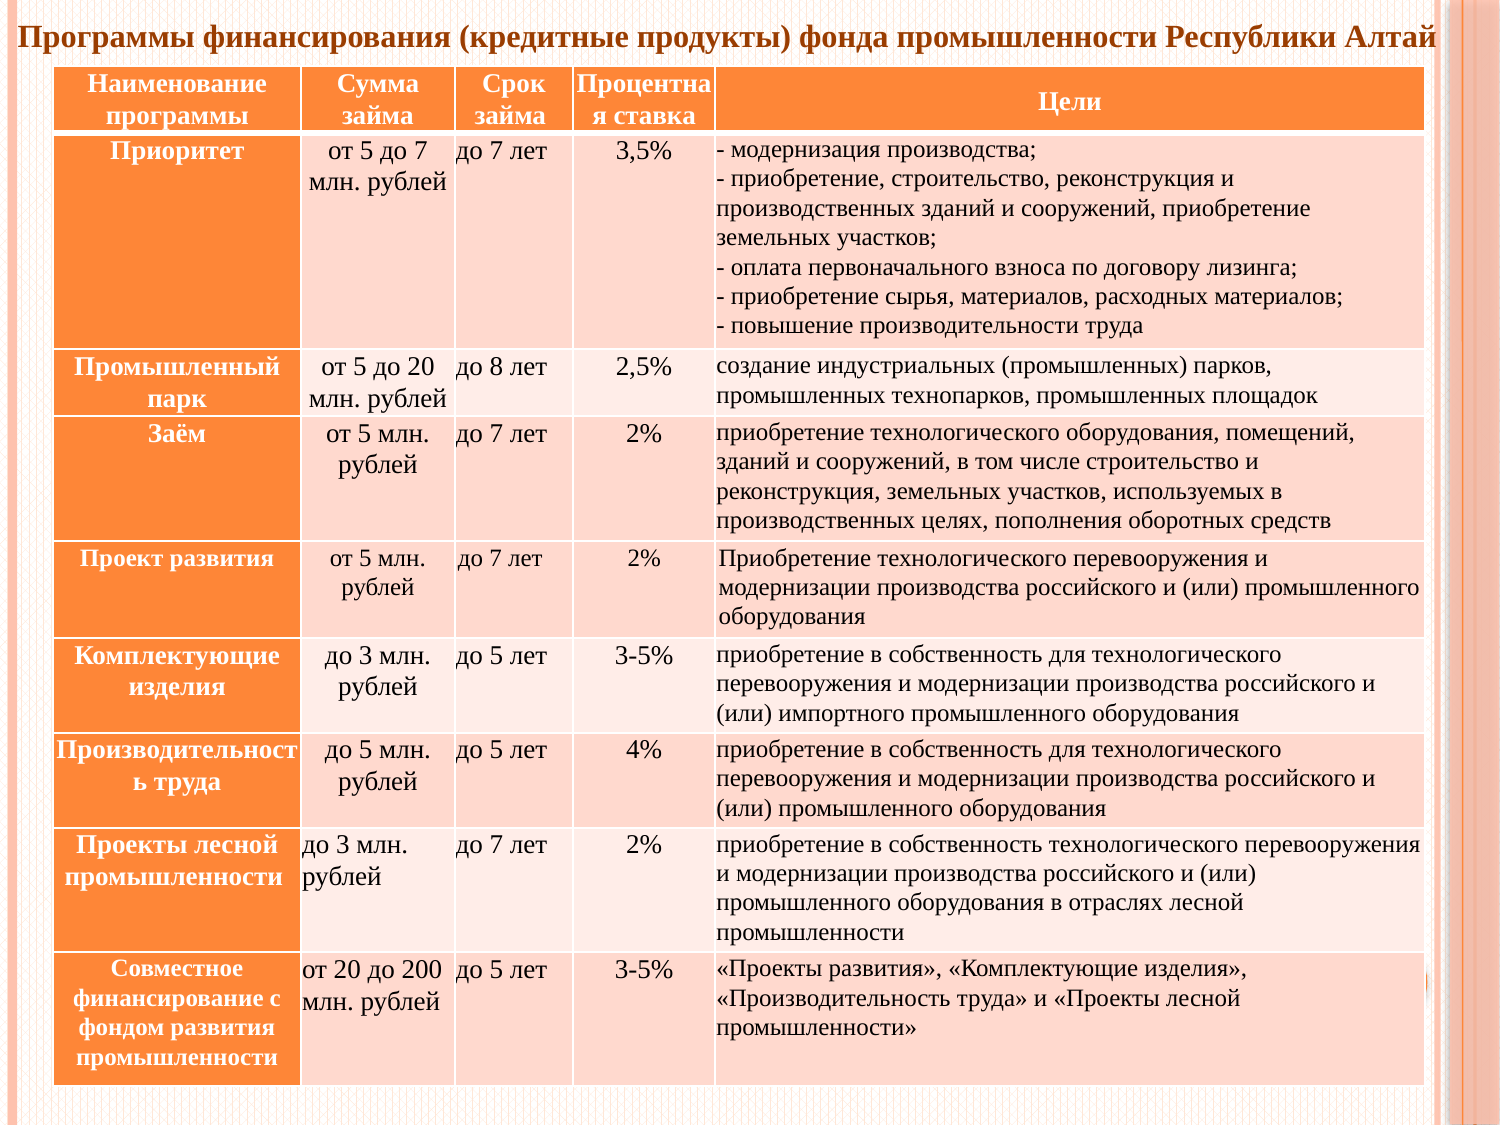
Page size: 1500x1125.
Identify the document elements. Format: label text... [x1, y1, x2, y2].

table_cell 2% [574, 542, 714, 637]
table_cell - модернизация производства; - приобретение, строительство, реконструкция и производственных зданий и сооружений, приобретение земельных участков; - оплата первоначального взноса по договору лизинга; - приобретение сырья, материалов, расходных материалов; - повышение производительности труда [716, 136, 1424, 348]
table_header Срок займа [456, 67, 572, 130]
table_cell 2% [574, 829, 714, 951]
table_cell приобретение в собственность для технологического перевооружения и модернизации производства российского и (или) промышленного оборудования [716, 734, 1424, 827]
table_cell 4% [574, 734, 714, 827]
table_cell Проект развития [54, 542, 300, 637]
table_cell 2% [574, 417, 714, 540]
table_cell до 3 млн. рублей [302, 639, 454, 732]
table_header Наименование программы [54, 67, 300, 130]
table_cell «Проекты развития», «Комплектующие изделия», «Производительность труда» и «Проекты лесной промышленности» [716, 953, 1424, 1085]
table_cell приобретение технологического оборудования, помещений, зданий и сооружений, в том числе строительство и реконструкция, земельных участков, используемых в производственных целях, пополнения оборотных средств [716, 417, 1424, 540]
table_cell до 5 лет [456, 953, 572, 1085]
table_header Процентная ставка [574, 67, 714, 130]
table_cell 2,5% [574, 350, 714, 415]
table_cell до 7 лет [456, 829, 572, 951]
table_header Сумма займа [302, 67, 454, 130]
table_cell до 7 лет [456, 417, 572, 540]
table_cell от 5 до 7 млн. рублей [302, 136, 454, 348]
table_header Цели [716, 67, 1424, 130]
table_cell Совместное финансирование с фондом развития промышленности [54, 953, 300, 1085]
table_cell 3-5% [574, 953, 714, 1085]
table_cell от 5 млн. рублей [302, 542, 454, 637]
table_cell до 8 лет [456, 350, 572, 415]
table_cell от 5 до 20 млн. рублей [302, 350, 454, 415]
table_cell 3-5% [574, 639, 714, 732]
title Программы финансирования (кредитные продукты) фонда промышленности Республики Алтай [17, 7, 1500, 67]
table_cell Комплектующие изделия [54, 639, 300, 732]
table_cell до 5 млн. рублей [302, 734, 454, 827]
table_cell Производительность труда [54, 734, 300, 827]
table_cell от 20 до 200 млн. рублей [302, 953, 454, 1085]
table_cell Приоритет [54, 136, 300, 348]
table_cell до 7 лет [456, 136, 572, 348]
table_cell Проекты лесной промышленности [54, 829, 300, 951]
table_cell приобретение в собственность технологического перевооружения и модернизации производства российского и (или) промышленного оборудования в отраслях лесной промышленности [716, 829, 1424, 951]
table_cell 3,5% [574, 136, 714, 348]
table_cell до 7 лет [456, 542, 572, 637]
table_cell от 5 млн. рублей [302, 417, 454, 540]
table_cell приобретение в собственность для технологического перевооружения и модернизации производства российского и (или) импортного промышленного оборудования [716, 639, 1424, 732]
table_cell до 3 млн. рублей [302, 829, 454, 951]
table_cell Приобретение технологического перевооружения и модернизации производства российского и (или) промышленного оборудования [716, 542, 1424, 637]
table_cell Заём [54, 417, 300, 540]
table_cell до 5 лет [456, 639, 572, 732]
table_cell Промышленный парк [54, 350, 300, 415]
table_cell до 5 лет [456, 734, 572, 827]
table_cell создание индустриальных (промышленных) парков, промышленных технопарков, промышленных площадок [716, 350, 1424, 415]
